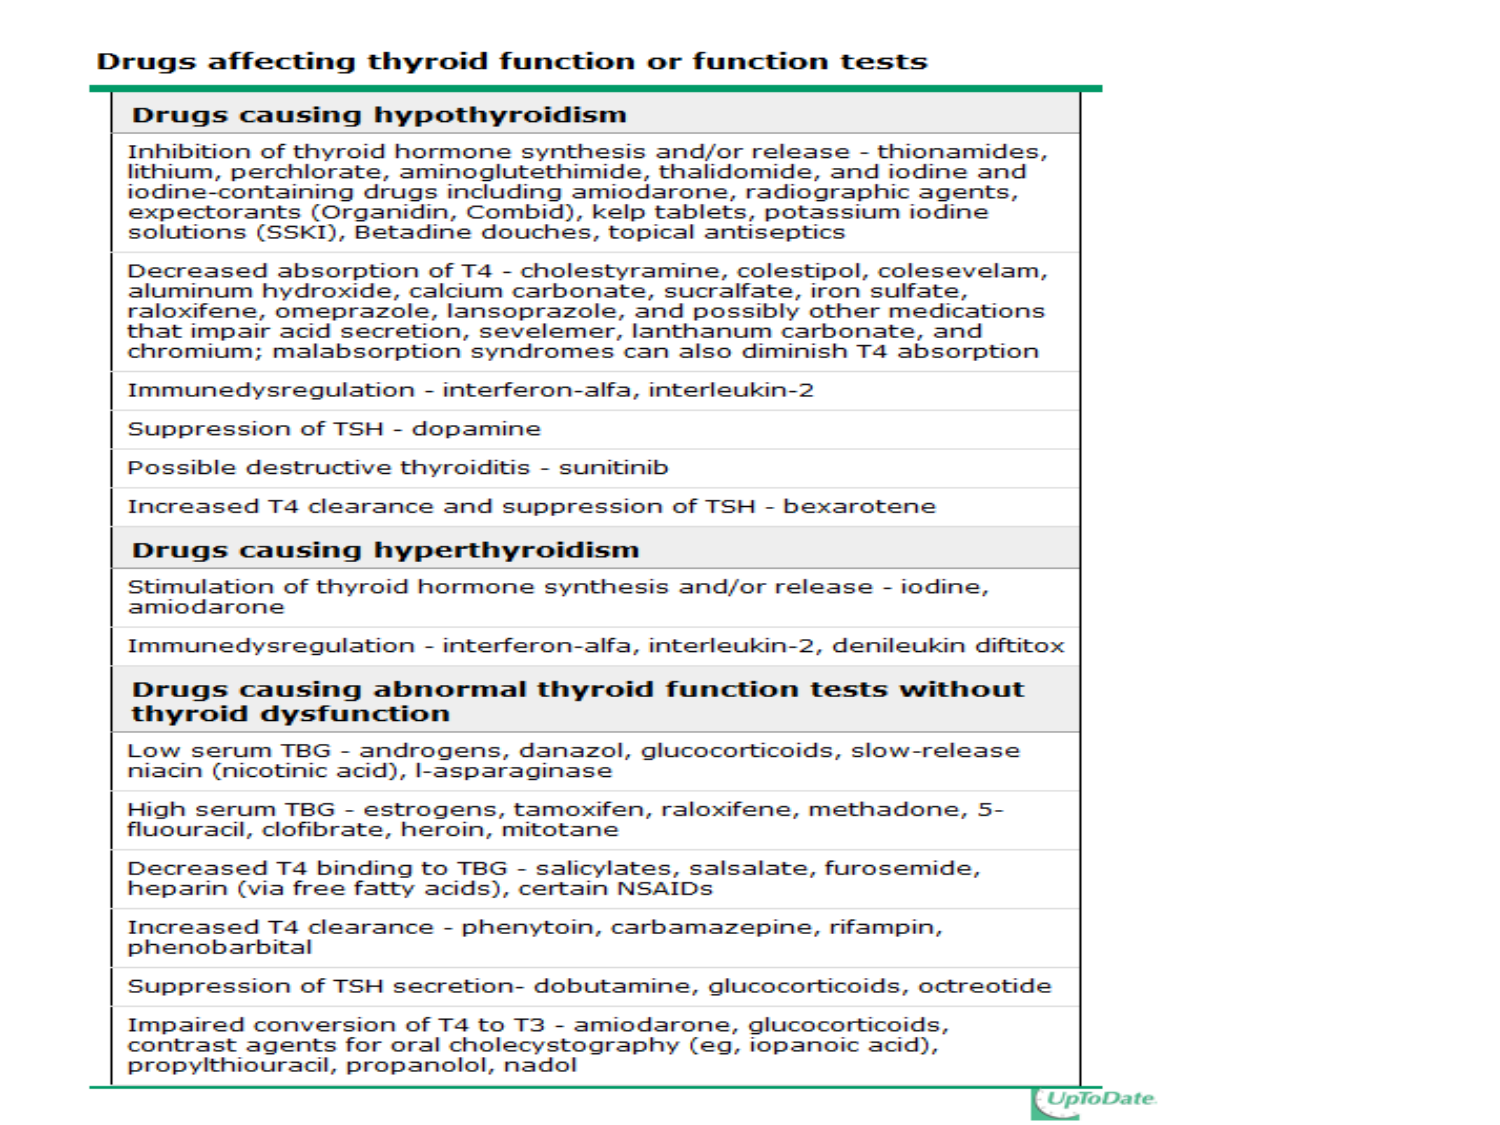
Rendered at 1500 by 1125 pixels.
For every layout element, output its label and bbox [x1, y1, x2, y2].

picture [29, 0, 1164, 1125]
